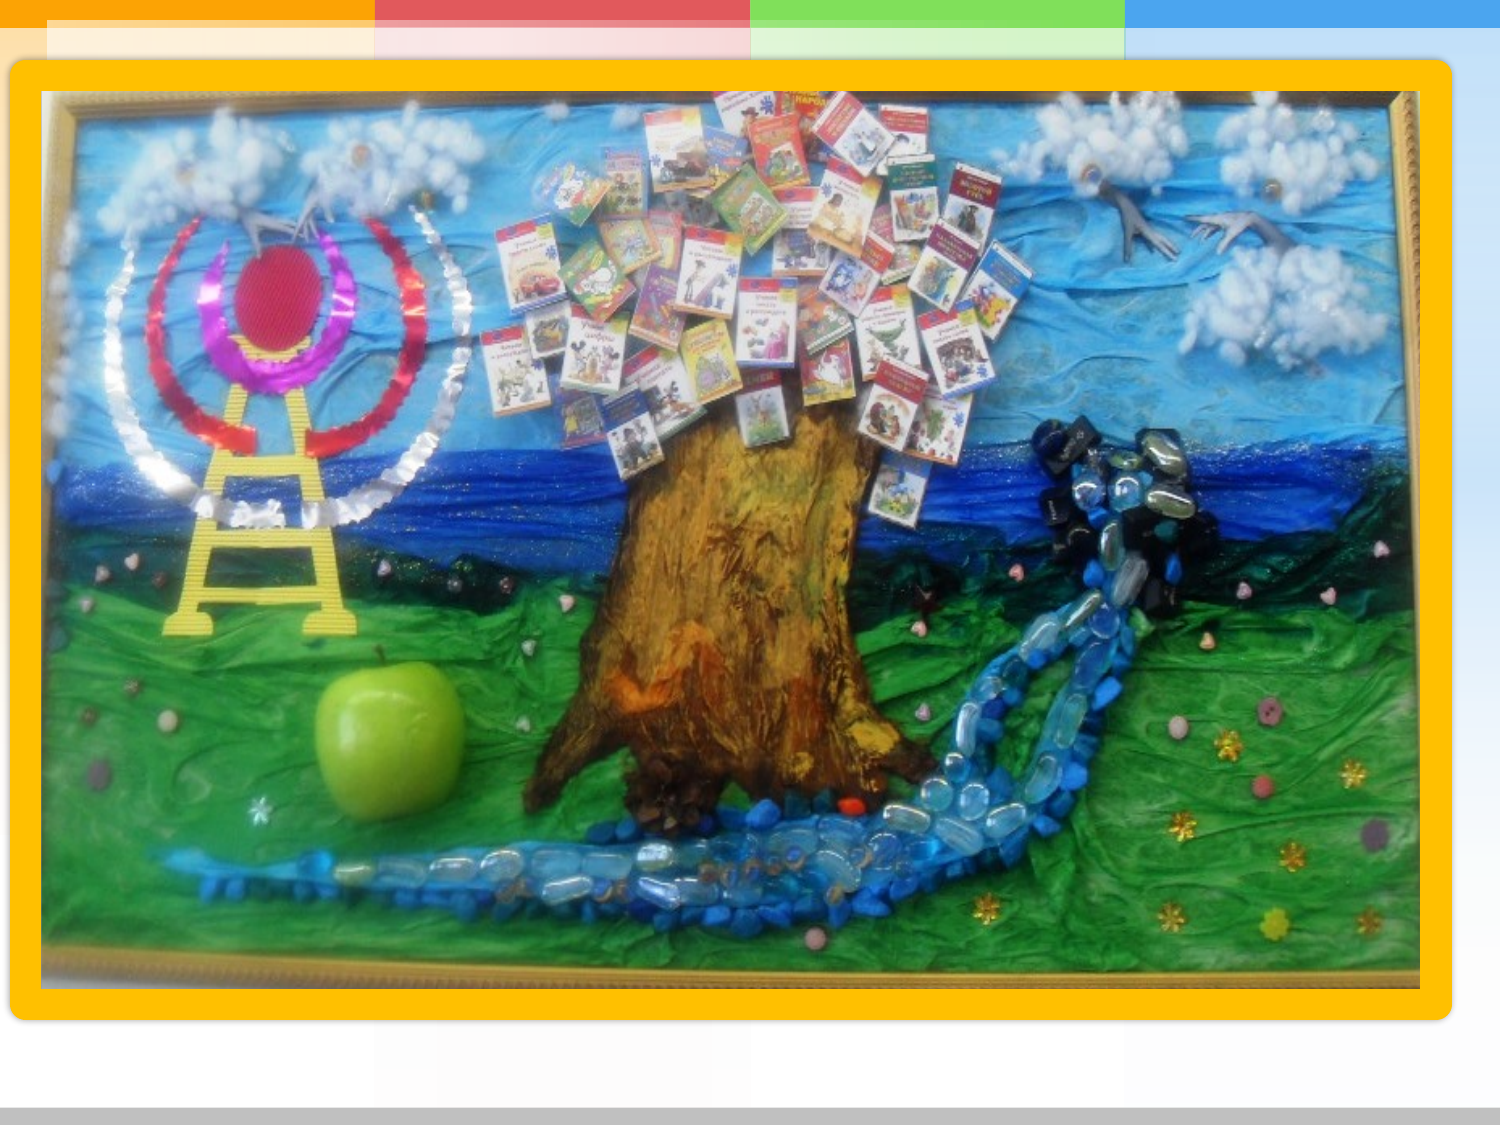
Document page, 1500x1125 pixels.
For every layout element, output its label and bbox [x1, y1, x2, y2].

picture [40, 90, 1421, 989]
